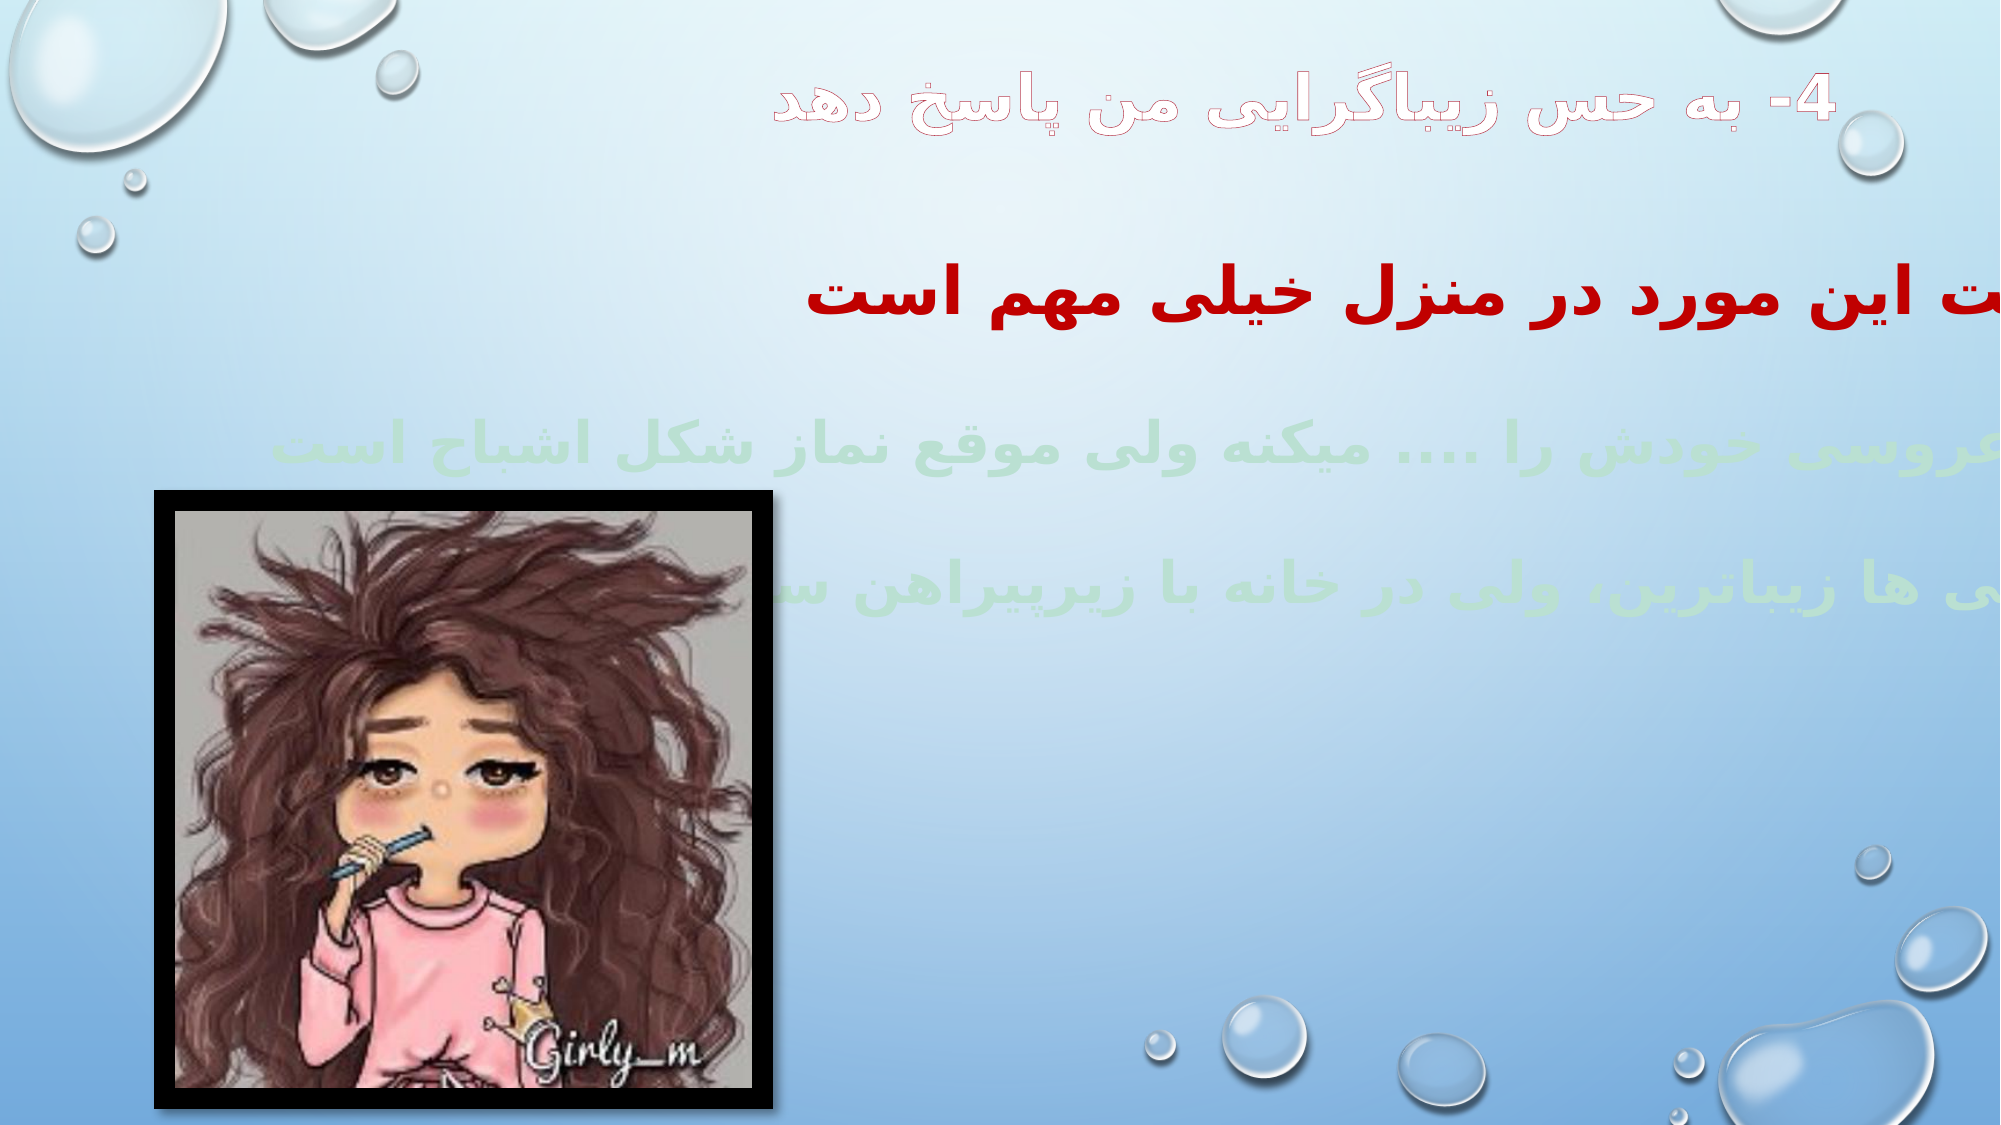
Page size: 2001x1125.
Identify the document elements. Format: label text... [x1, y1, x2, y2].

title 4- به حس زیباگرایی من پاسخ دهد [752, 34, 1857, 242]
text_box رعایت این مورد در منزل خیلی مهم است [790, 240, 2000, 335]
text_box مامان برای عروسی خودش را .... میکنه ولی موقع نماز شکل اشباح است پدر در مهمانی ها زیباترین، ولی در خانه با زیرپیراهن سوراخ است [254, 397, 2000, 623]
picture [0, 0, 2000, 1125]
picture [174, 510, 753, 1089]
